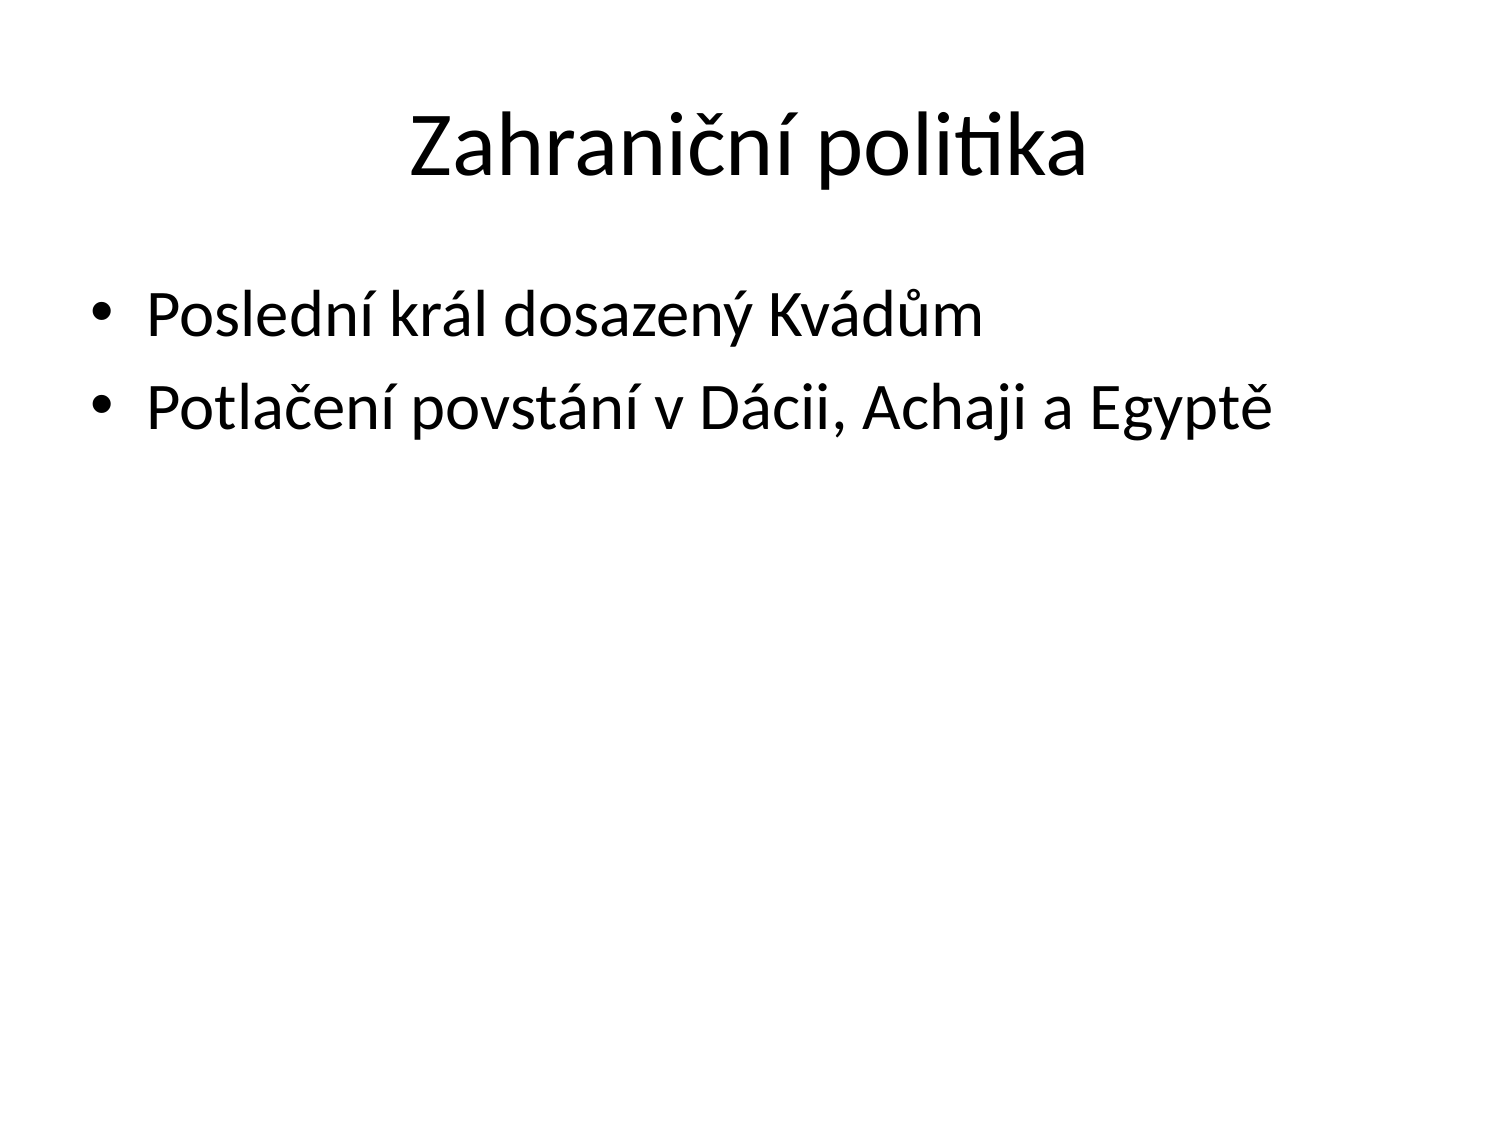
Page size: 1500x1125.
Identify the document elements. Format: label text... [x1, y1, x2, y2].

title Zahraniční politika [75, 45, 1425, 233]
list Poslední král dosazený Kvádům Potlačení povstání v Dácii, Achaji a Egyptě [75, 262, 1425, 1005]
